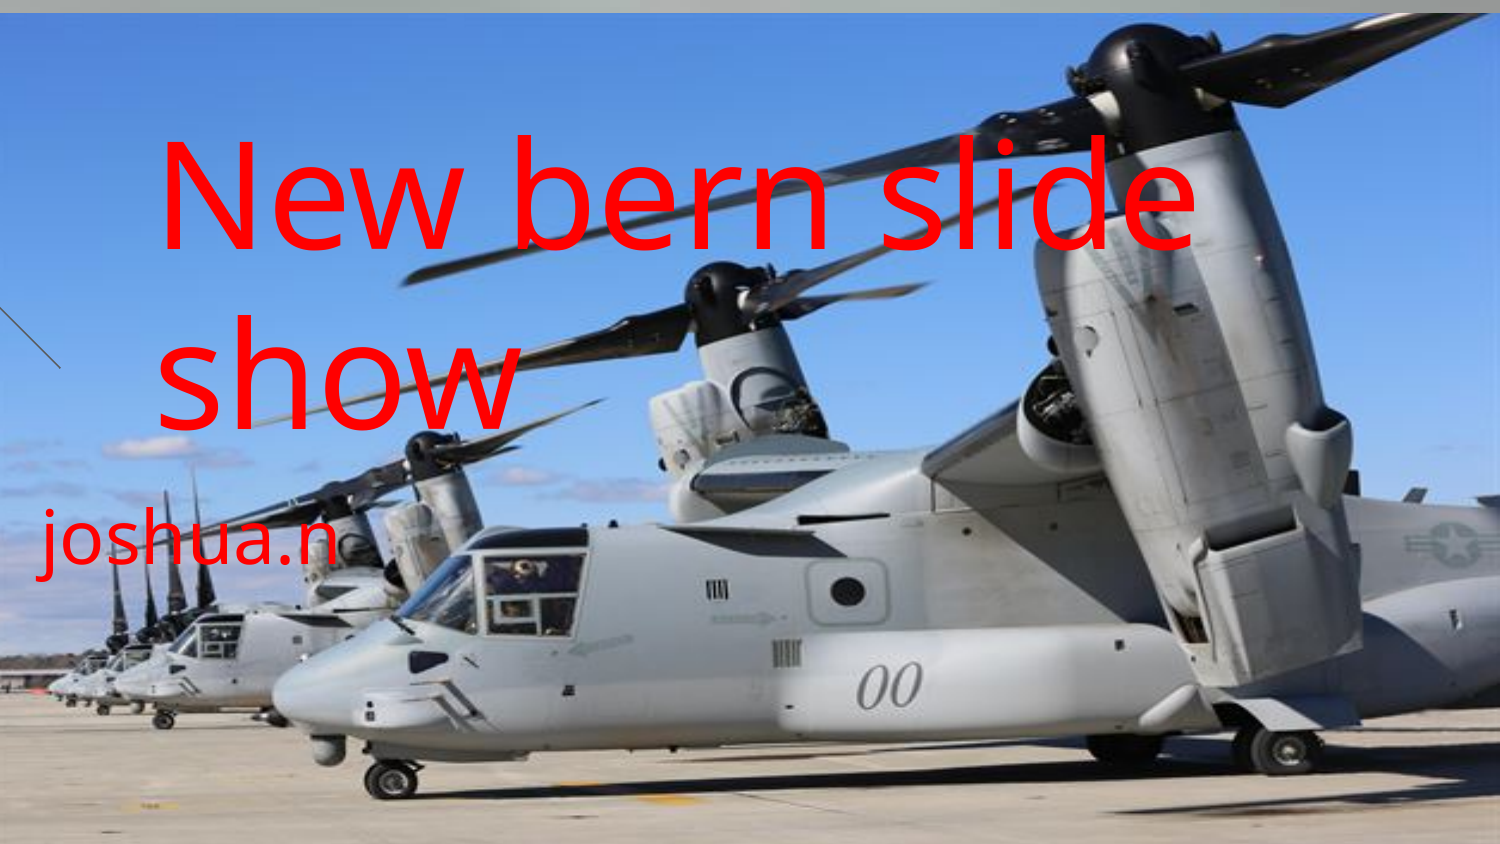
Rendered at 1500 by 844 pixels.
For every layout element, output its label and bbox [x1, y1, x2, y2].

picture [0, 0, 1500, 844]
text_box [0, 180, 61, 369]
